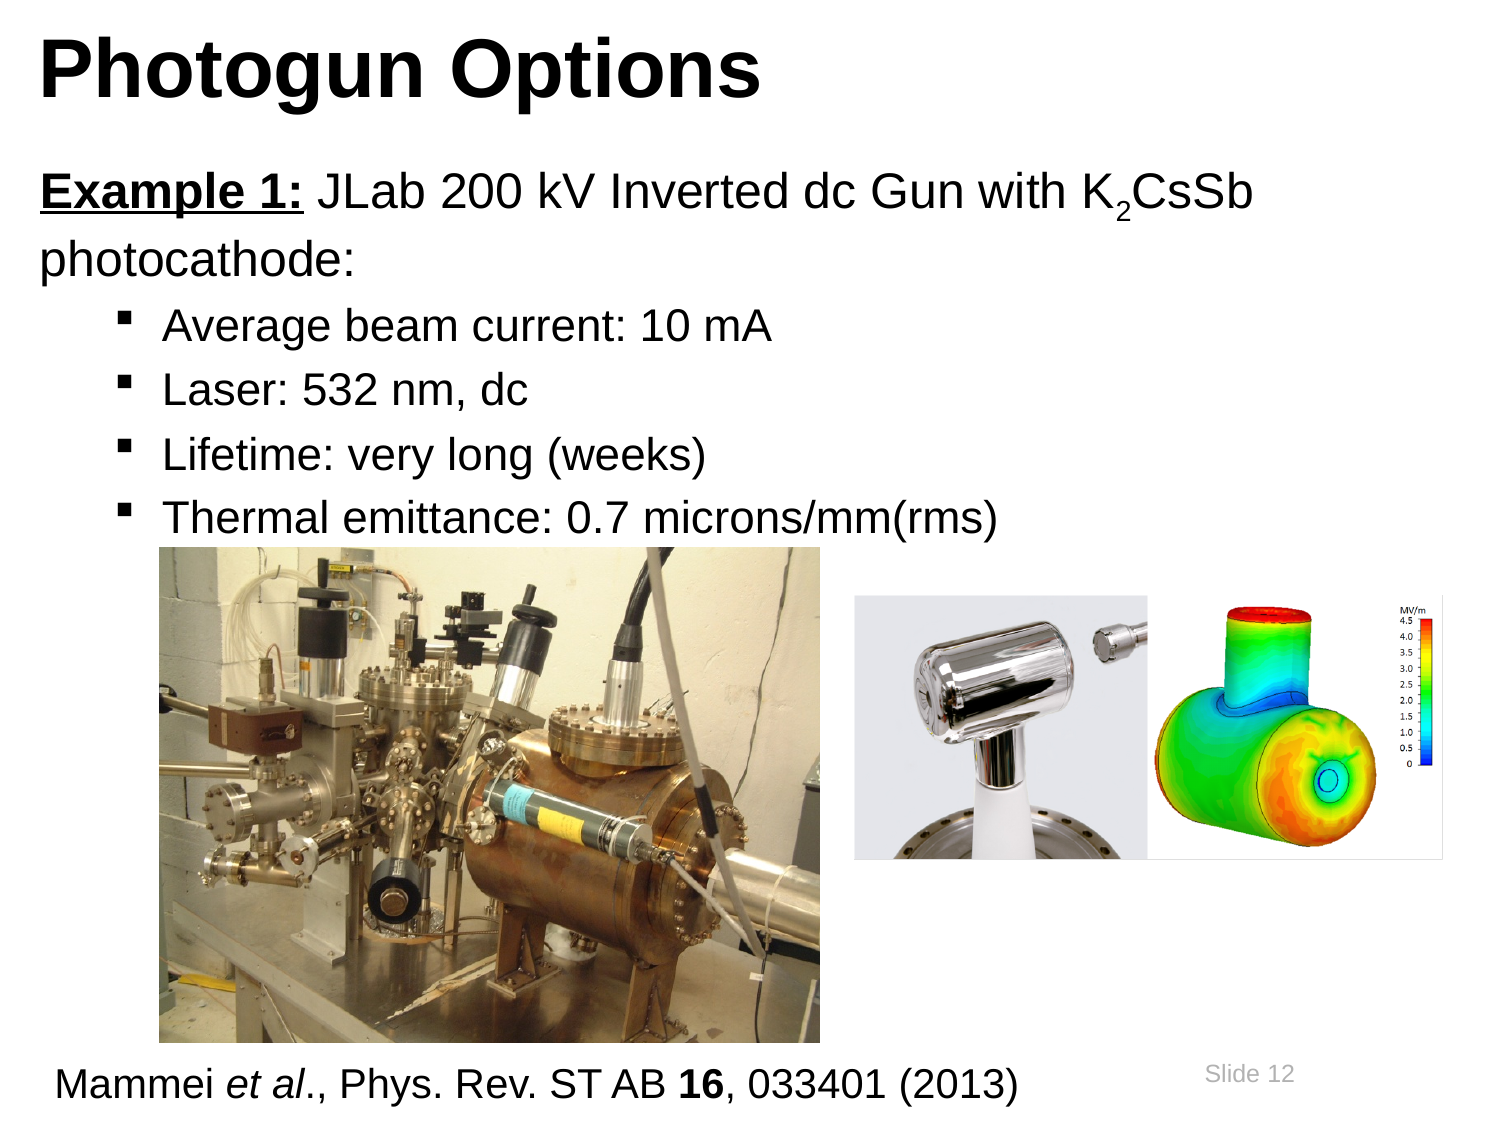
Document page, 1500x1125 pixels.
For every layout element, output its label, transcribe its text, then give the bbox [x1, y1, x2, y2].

slide_number Slide 12 [1074, 1042, 1425, 1103]
picture [159, 547, 821, 1043]
title Photogun Options [23, 1, 1214, 127]
list Example 1: JLab 200 kV Inverted dc Gun with K2CsSb photocathode: Average beam current: 10 mA Laser: 532 nm, dc Lifetime: very long (weeks) Thermal emittance: 0.7 microns/mm(rms) [24, 150, 1500, 1124]
text_box Mammei et al., Phys. Rev. ST AB 16, 033401 (2013) [39, 1049, 1058, 1115]
picture [853, 593, 1443, 860]
